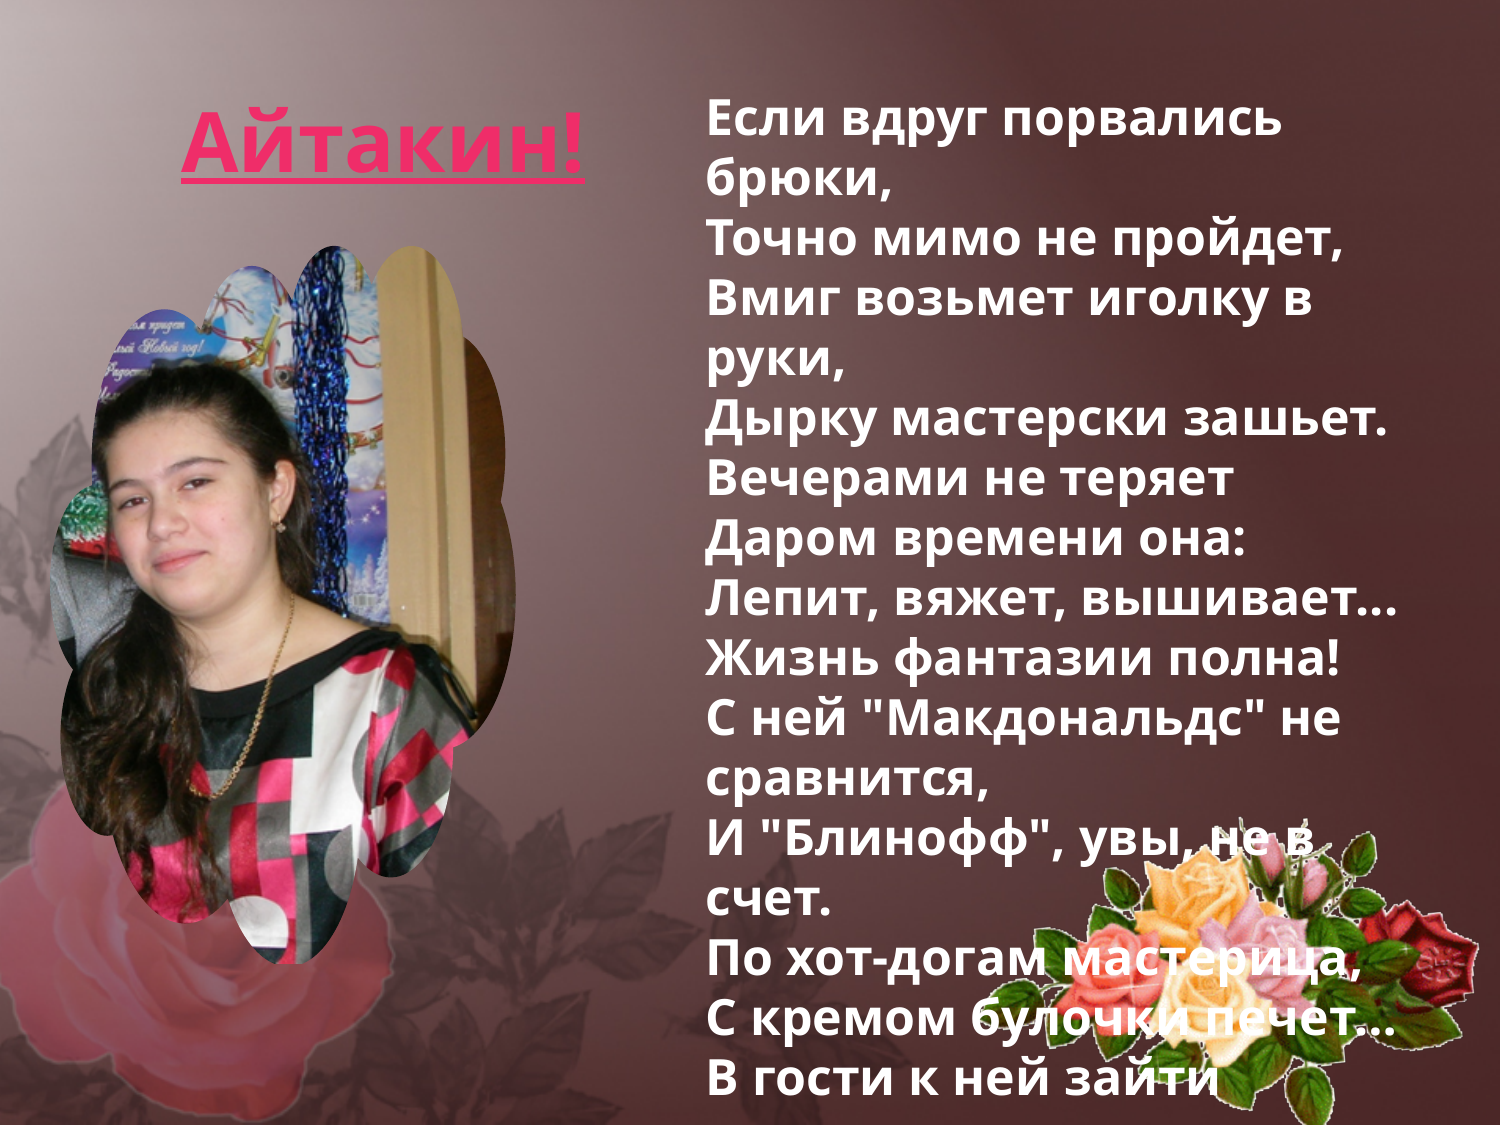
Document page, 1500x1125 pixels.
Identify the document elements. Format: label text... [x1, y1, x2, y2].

title Айтакин! [75, 45, 691, 233]
picture [0, 0, 1500, 1125]
text_box Если вдруг порвались брюки, Точно мимо не пройдет, Вмиг возьмет иголку в руки, Дырку мастерски зашьет. Вечерами не теряет Даром времени она: Лепит, вяжет, вышивает... Жизнь фантазии полна! С ней "Макдональдс" не сравнится, И "Блинофф", увы, не в счет. По хот-догам мастерица, С кремом булочки печет… В гости к ней зайти мечтаю На хот-дог и на блины. Напроситься как, не знаю, Помогите, пацаны! [690, 78, 1441, 1125]
